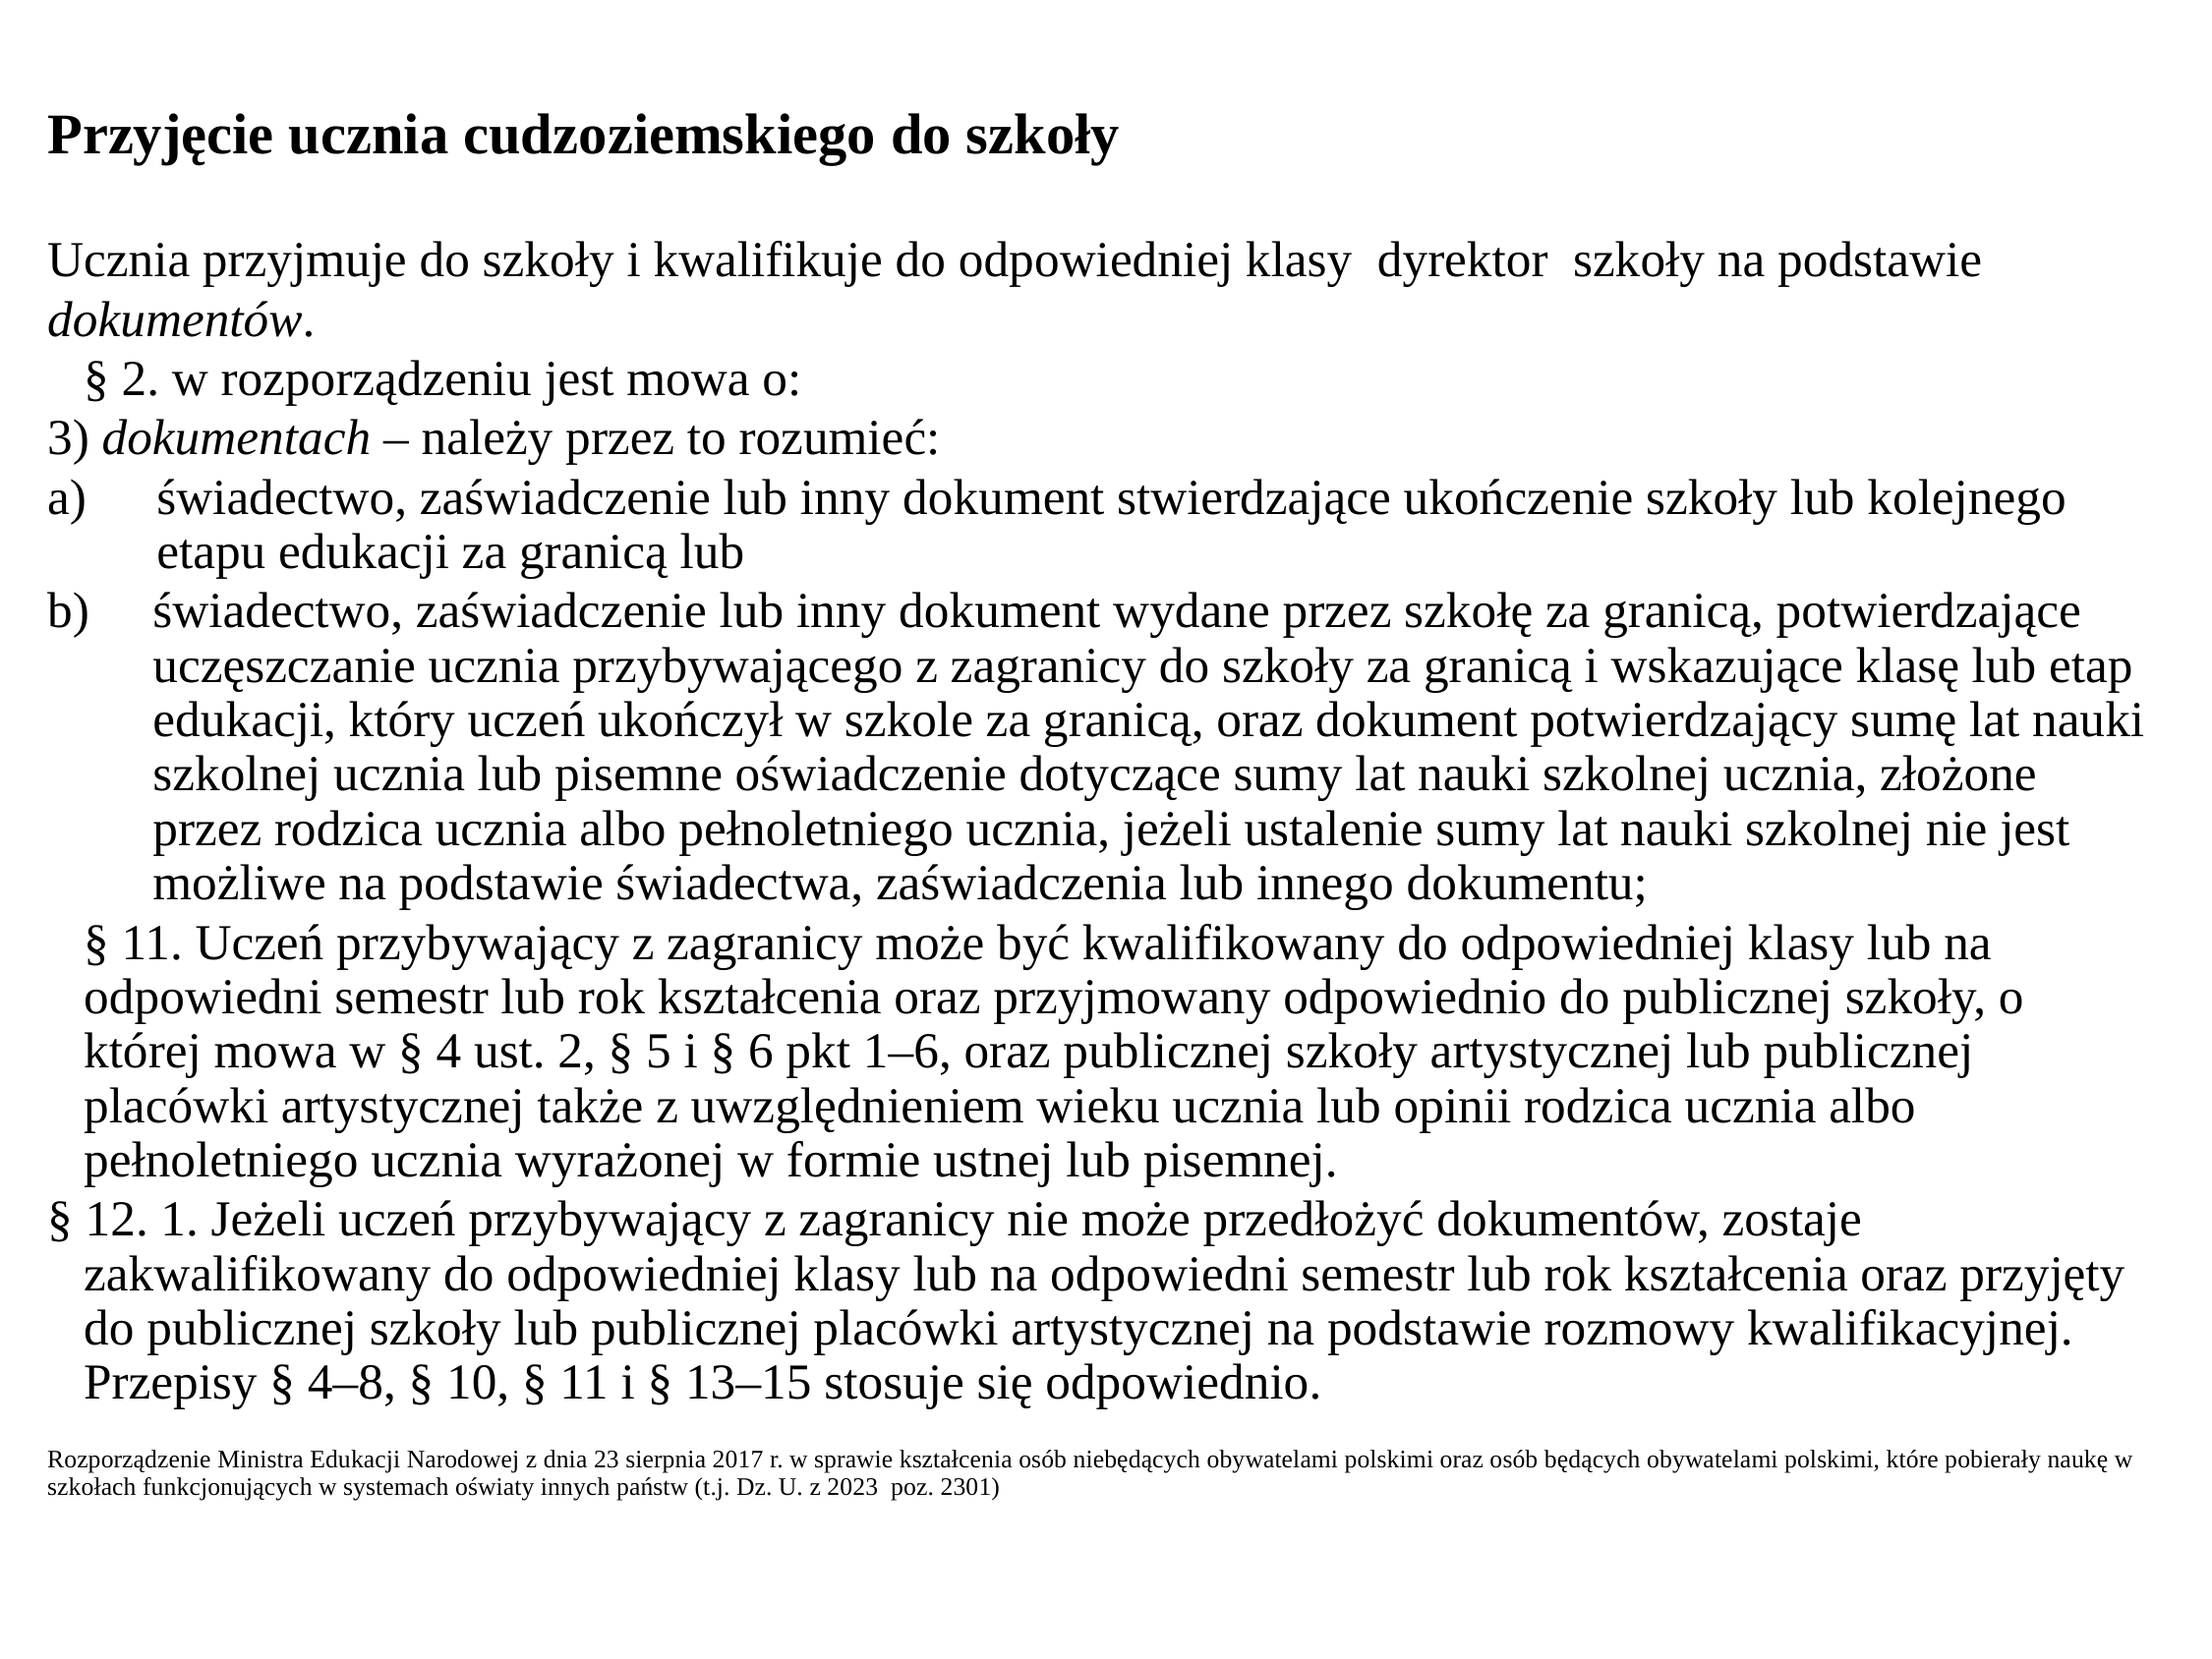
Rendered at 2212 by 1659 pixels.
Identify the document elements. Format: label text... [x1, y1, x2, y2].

list Przyjęcie ucznia cudzoziemskiego do szkoły Ucznia przyjmuje do szkoły i kwalifikuje do odpowiedniej klasy dyrektor szkoły na podstawie dokumentów. § 2. w rozporządzeniu jest mowa o: 3) dokumentach – należy przez to rozumieć: świadectwo, zaświadczenie lub inny dokument stwierdzające ukończenie szkoły lub kolejnego etapu edukacji za granicą lub świadectwo, zaświadczenie lub inny dokument wydane przez szkołę za granicą, potwierdzające uczęszczanie ucznia przybywającego z zagranicy do szkoły za granicą i wskazujące klasę lub etap edukacji, który uczeń ukończył w szkole za granicą, oraz dokument potwierdzający sumę lat nauki szkolnej ucznia lub pisemne oświadczenie dotyczące sumy lat nauki szkolnej ucznia, złożone przez rodzica ucznia albo pełnoletniego ucznia, jeżeli ustalenie sumy lat nauki szkolnej nie jest możliwe na podstawie świadectwa, zaświadczenia lub innego dokumentu; § 11. Uczeń przybywający z zagranicy może być kwalifikowany do odpowiedniej klasy lub na odpowiedni semestr lub rok kształcenia oraz przyjmowany odpowiednio do publicznej szkoły, o której mowa w § 4 ust. 2, § 5 i § 6 pkt 1–6, oraz publicznej szkoły artystycznej lub publicznej placówki artystycznej także z uwzględnieniem wieku ucznia lub opinii rodzica ucznia albo pełnoletniego ucznia wyrażonej w formie ustnej lub pisemnej. § 12. 1. Jeżeli uczeń przybywający z zagranicy nie może przedłożyć dokumentów, zostaje zakwalifikowany do odpowiedniej klasy lub na odpowiedni semestr lub rok kształcenia oraz przyjęty do publicznej szkoły lub publicznej placówki artystycznej na podstawie rozmowy kwalifikacyjnej. Przepisy § 4–8, § 10, § 11 i § 13–15 stosuje się odpowiednio. Rozporządzenie Ministra Edukacji Narodowej z dnia 23 sierpnia 2017 r. w sprawie kształcenia osób niebędących obywatelami polskimi oraz osób będących obywatelami polskimi, które pobierały naukę w szkołach funkcjonujących w systemach oświaty innych państw (t.j. Dz. U. z 2023 poz. 2301) [32, 88, 2168, 1630]
